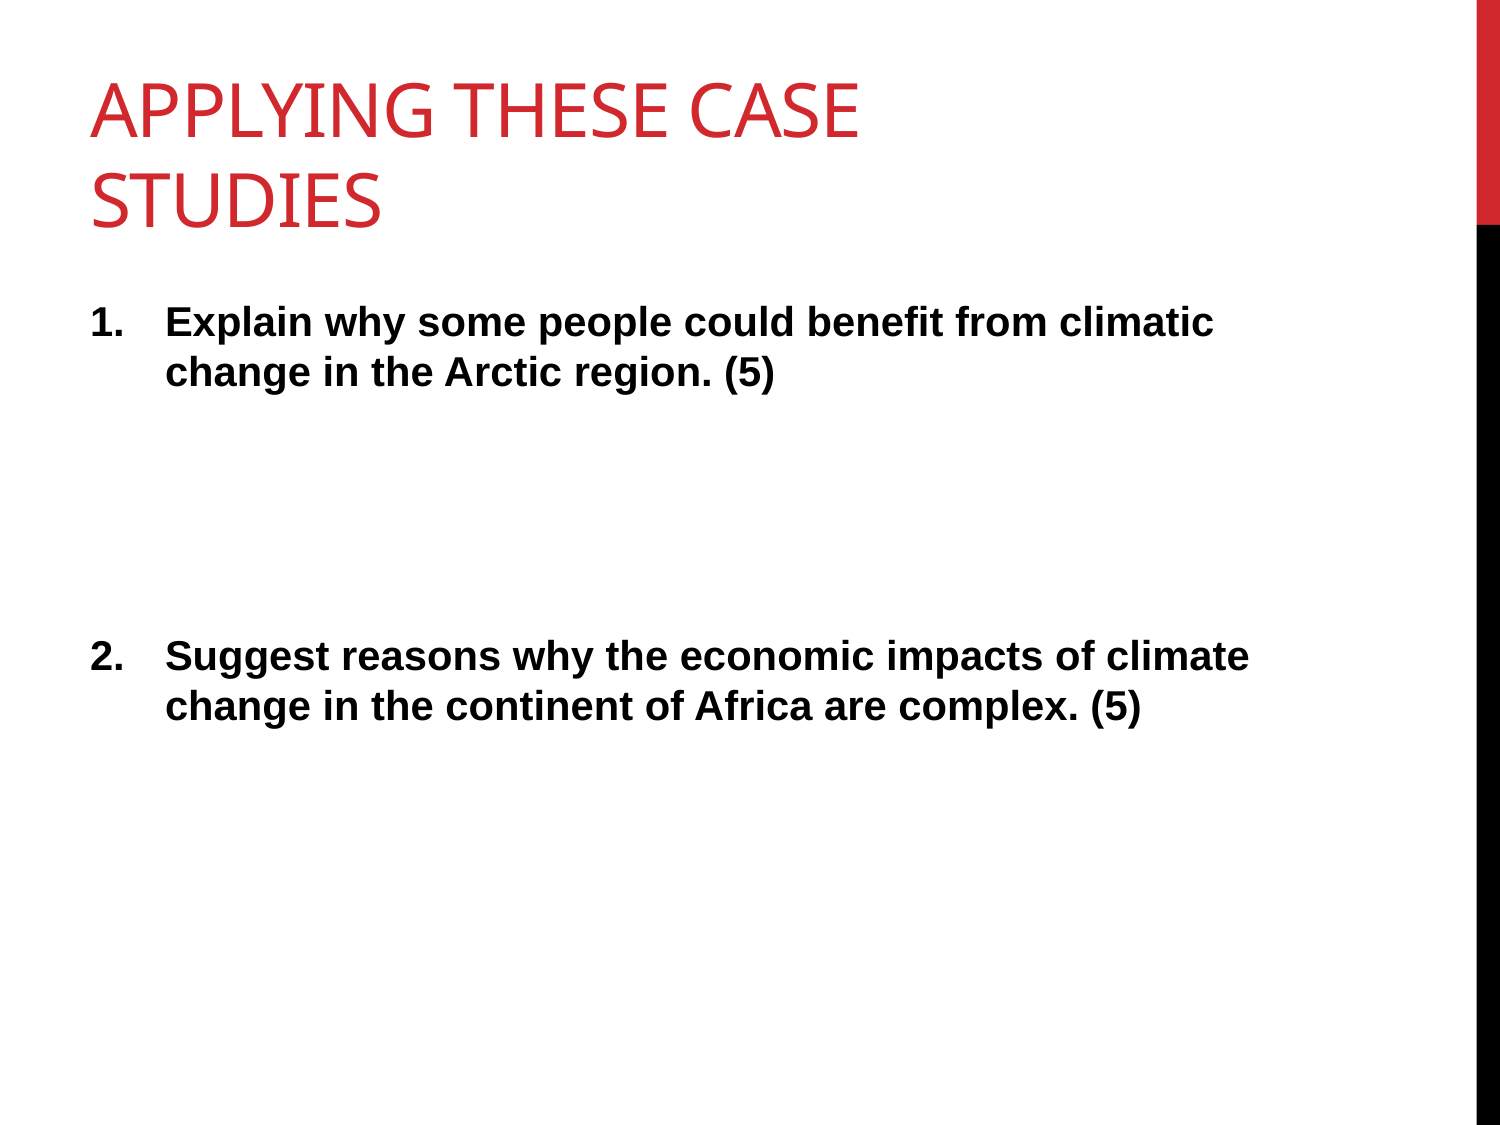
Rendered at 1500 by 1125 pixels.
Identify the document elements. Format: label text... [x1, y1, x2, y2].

title Applying these case studies [75, 25, 1025, 250]
list Explain why some people could benefit from climatic change in the Arctic region. (5) Suggest reasons why the economic impacts of climate change in the continent of Africa are complex. (5) [75, 287, 1325, 1005]
